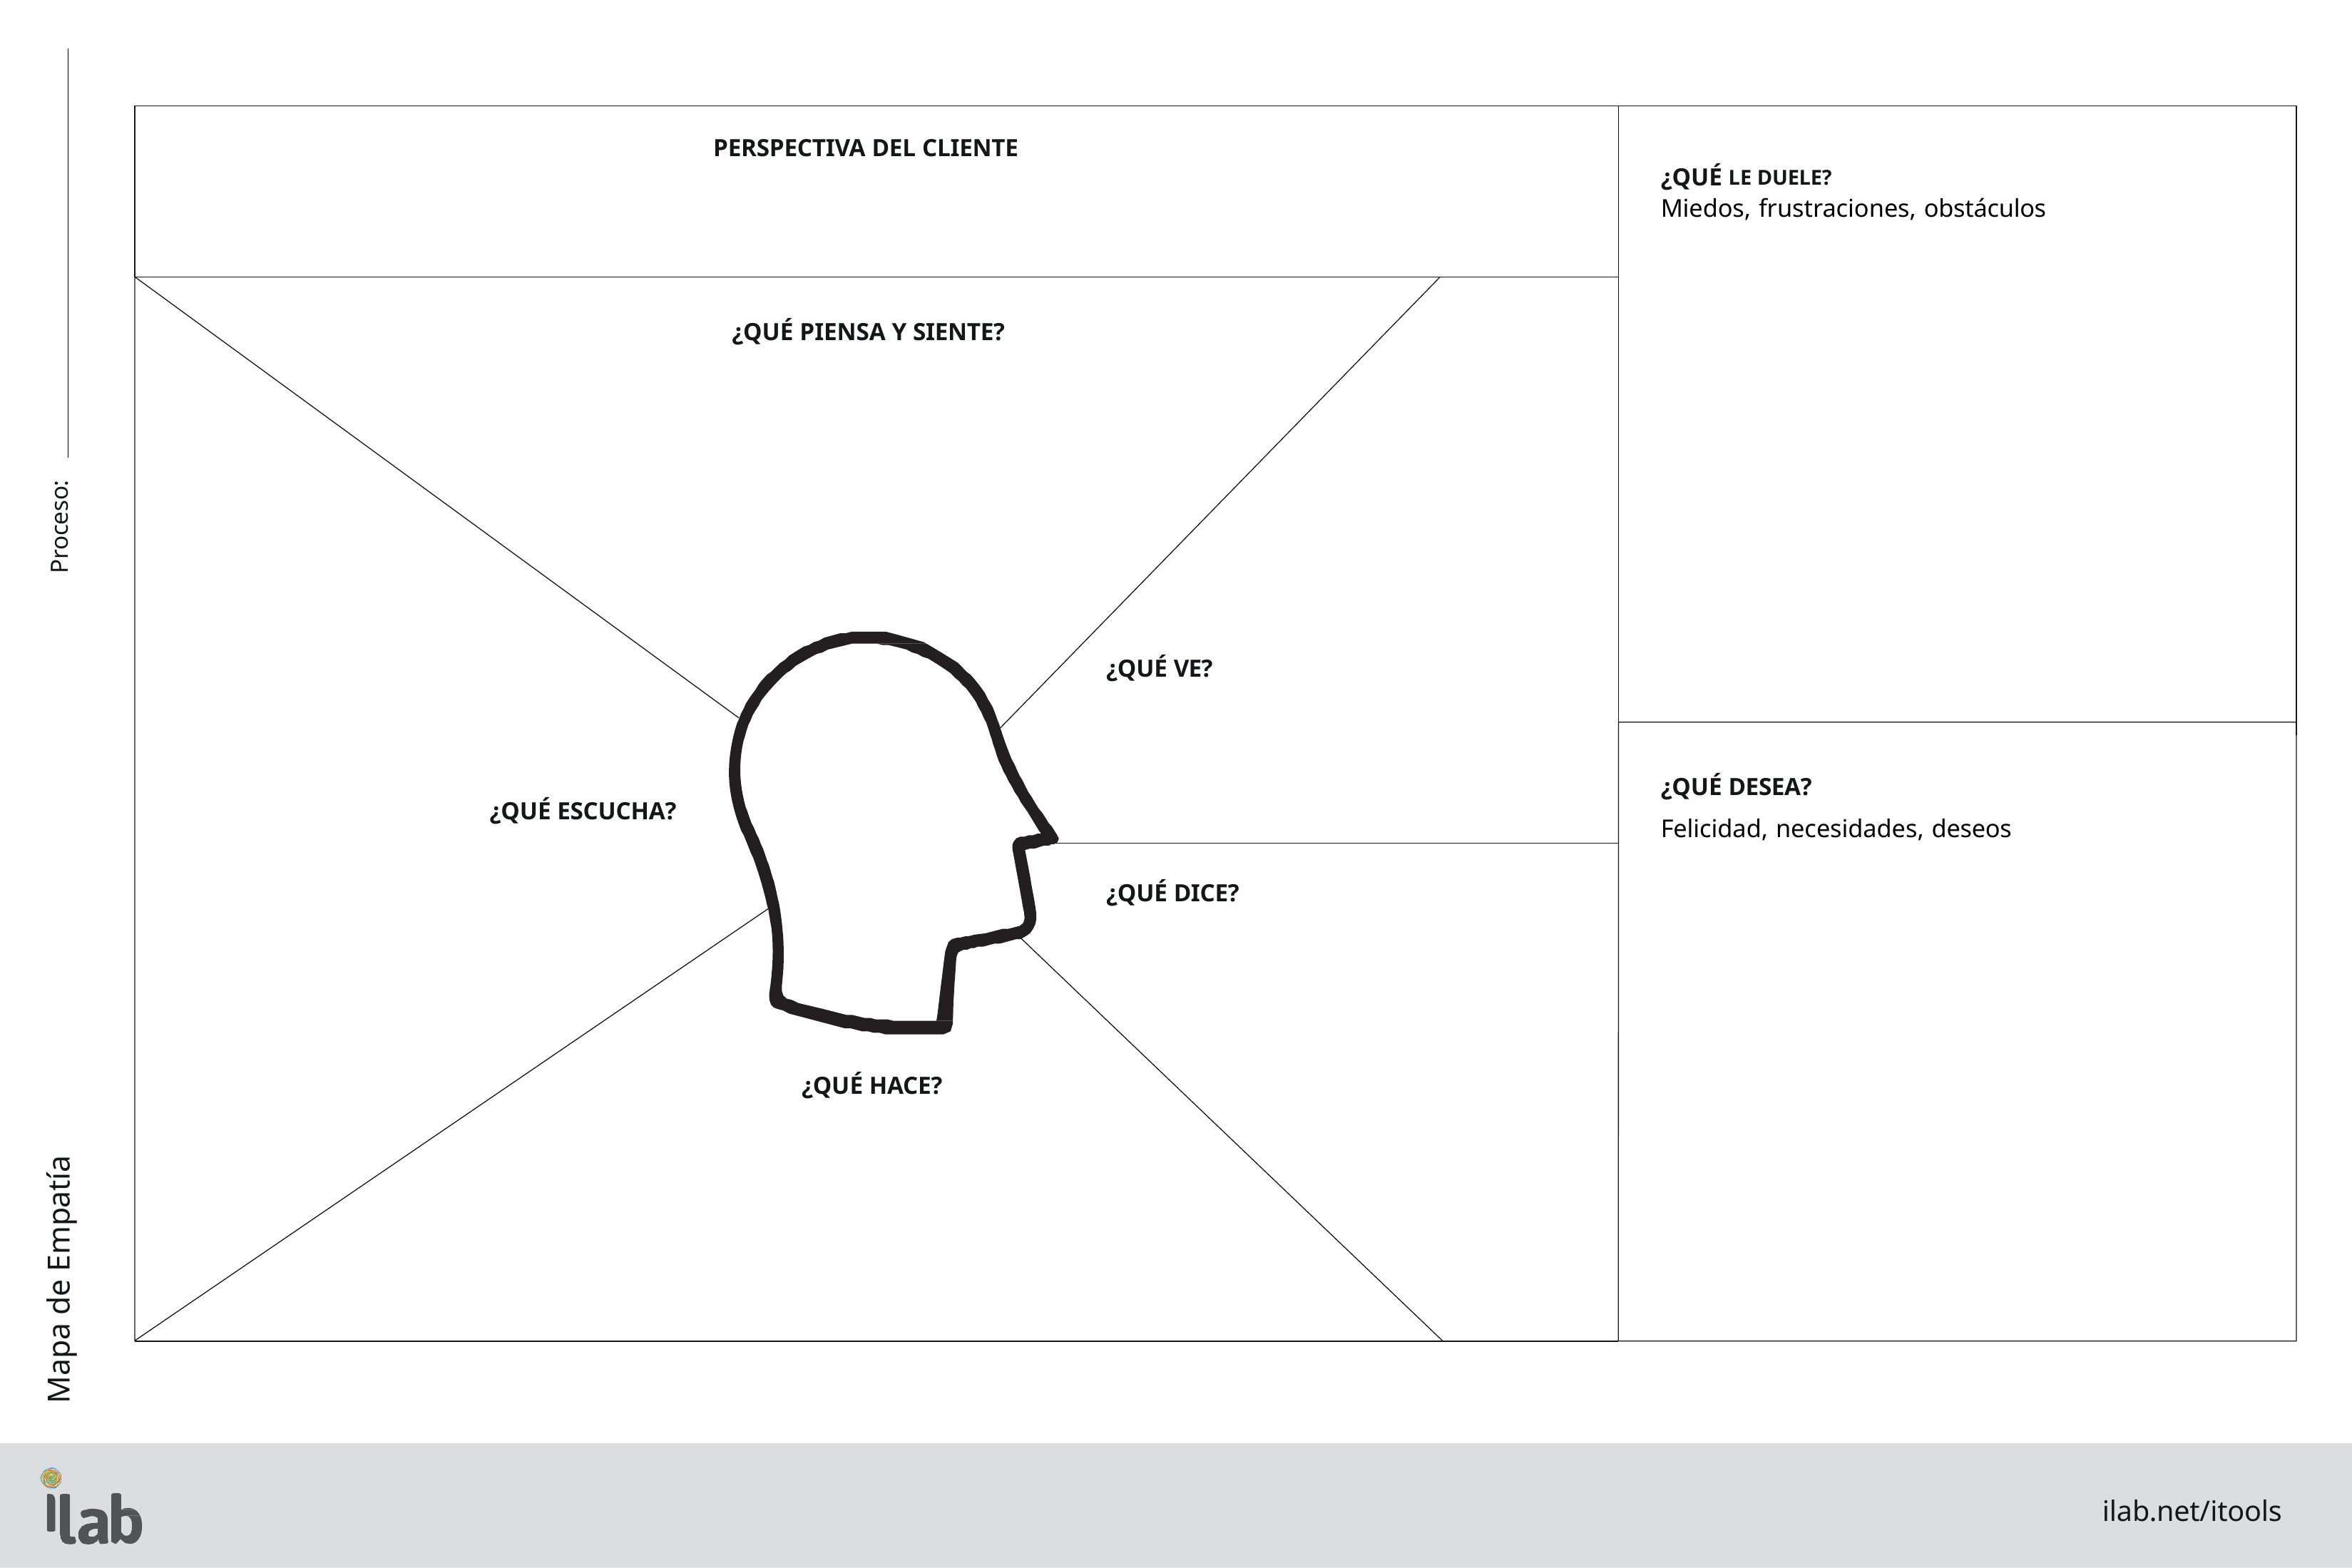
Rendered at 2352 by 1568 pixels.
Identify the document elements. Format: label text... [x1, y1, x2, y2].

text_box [134, 105, 2297, 1342]
picture [40, 1467, 108, 1544]
text_box Mapa de Empatía [44, 1154, 78, 1405]
text_box Proceso: [44, 473, 76, 575]
text_box ilab.net/itools [2100, 1491, 2285, 1527]
